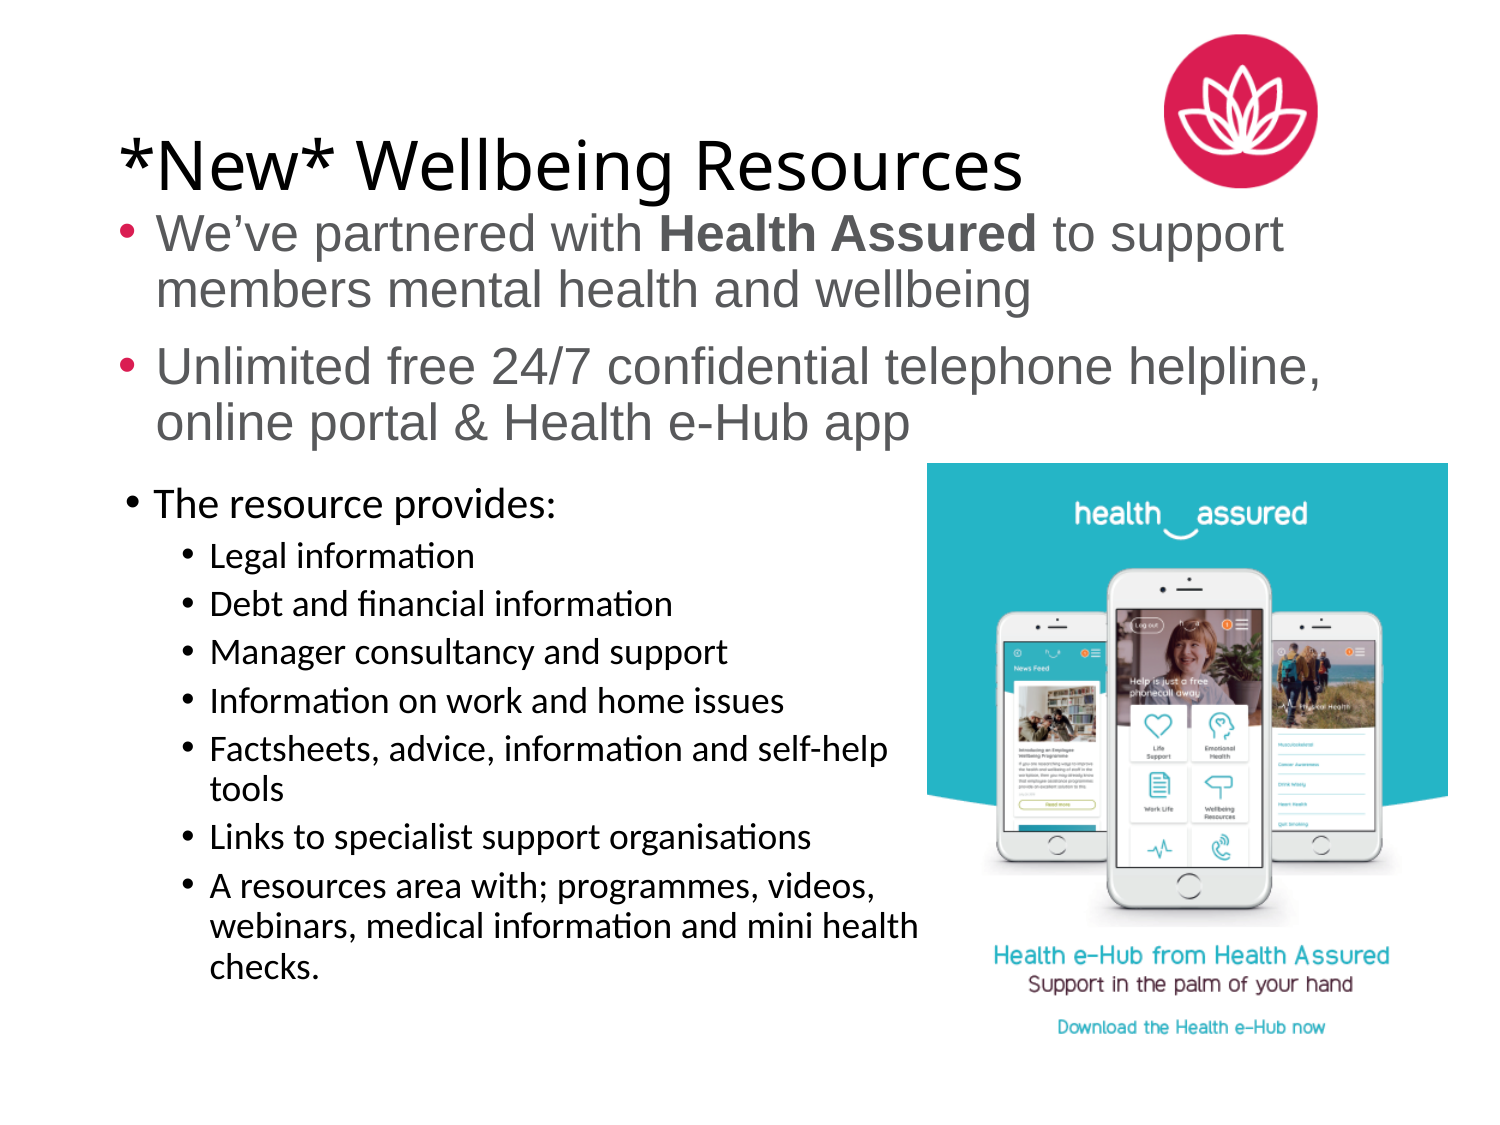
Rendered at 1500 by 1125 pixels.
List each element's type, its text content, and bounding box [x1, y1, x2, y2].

picture [1152, 27, 1324, 193]
title *New* Wellbeing Resources [103, 59, 1397, 278]
text_box We’ve partnered with Health Assured to support members mental health and wellbeing Unlimited free 24/7 confidential telephone helpline, online portal & Health e-Hub app [103, 198, 1380, 492]
list The resource provides: Legal information Debt and financial information Manager consultancy and support Information on work and home issues Factsheets, advice, information and self-help tools Links to specialist support organisations A resources area with; programmes, videos, webinars, medical information and mini health checks. [110, 492, 951, 1077]
picture [927, 463, 1449, 1050]
